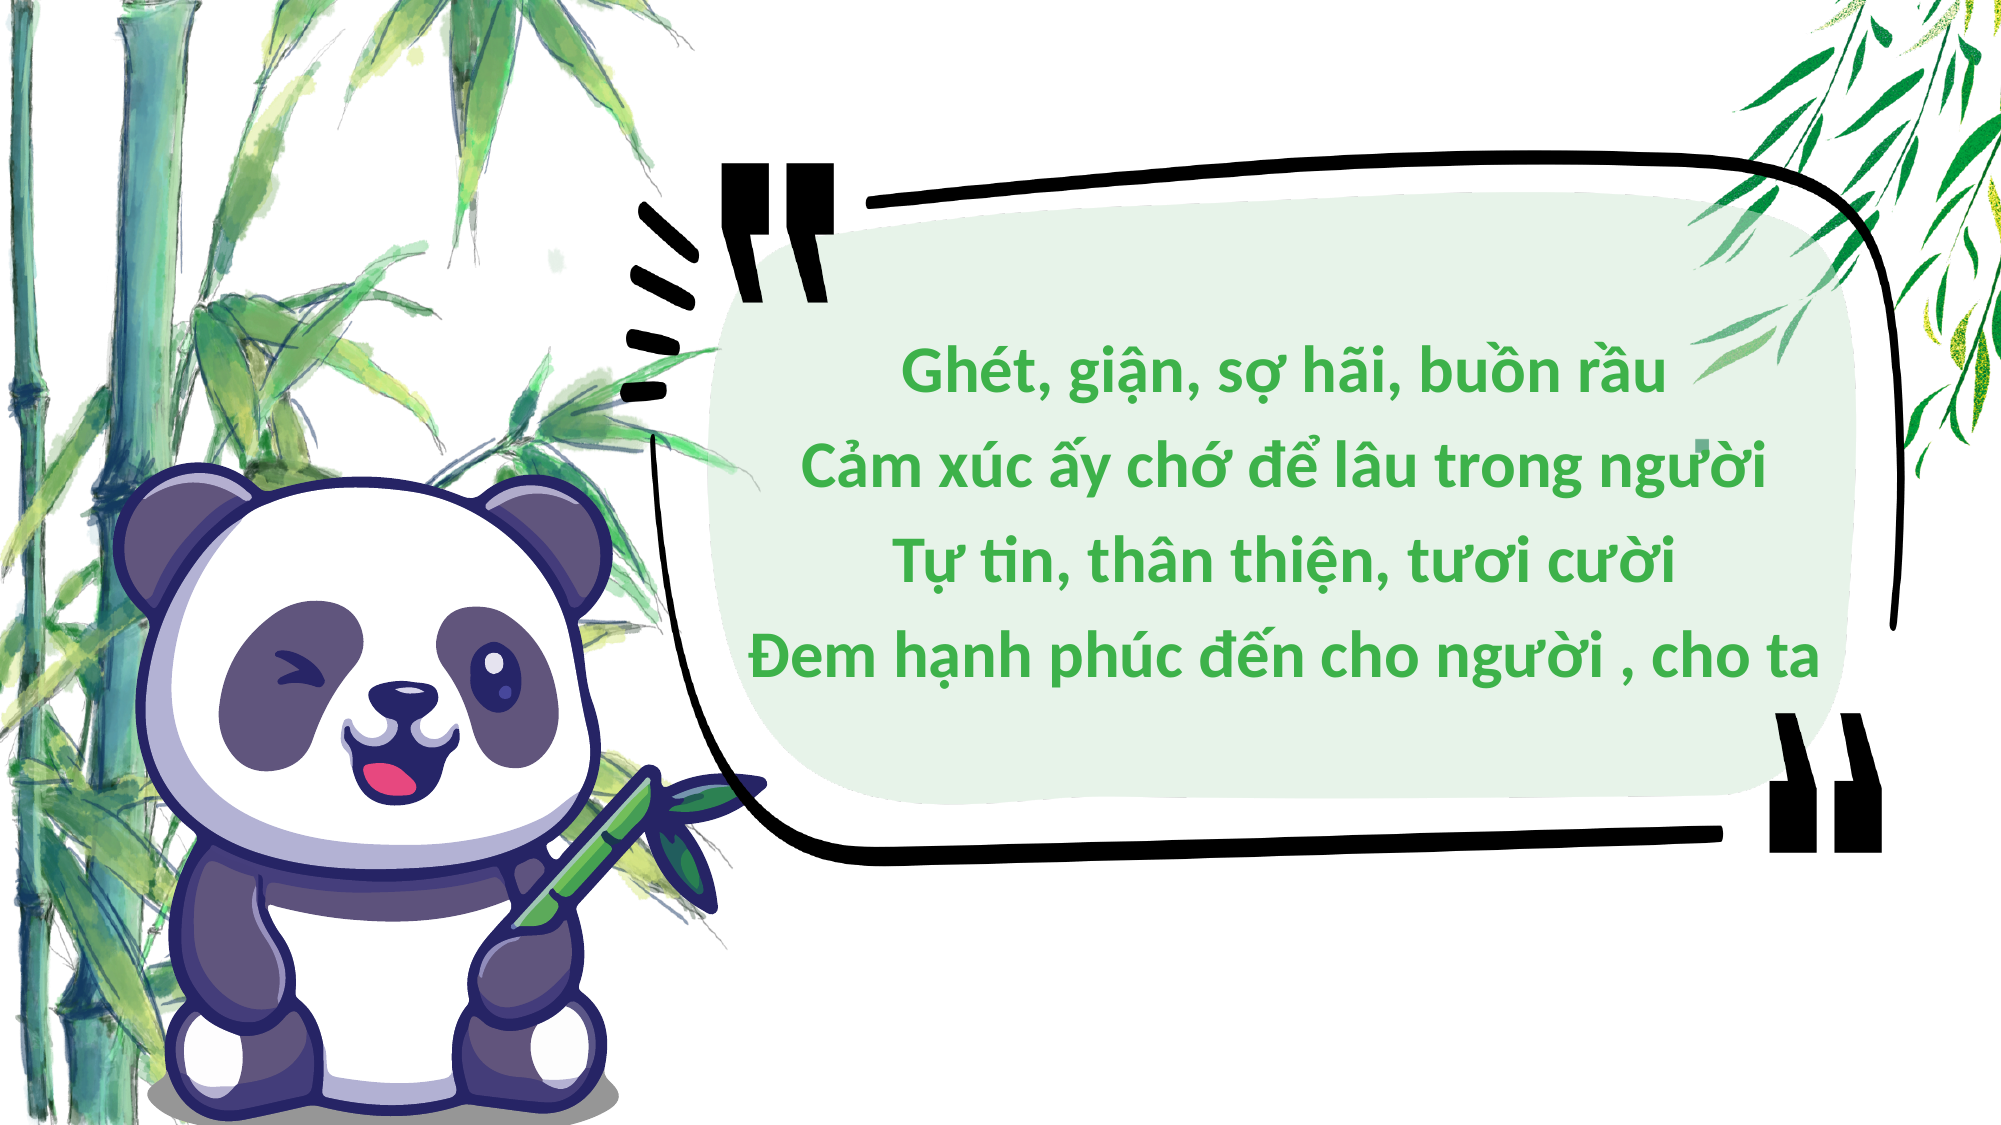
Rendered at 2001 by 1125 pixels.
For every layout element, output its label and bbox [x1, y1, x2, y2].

text_box [619, 149, 1909, 875]
picture [1687, 0, 2001, 525]
picture [0, 0, 820, 1125]
